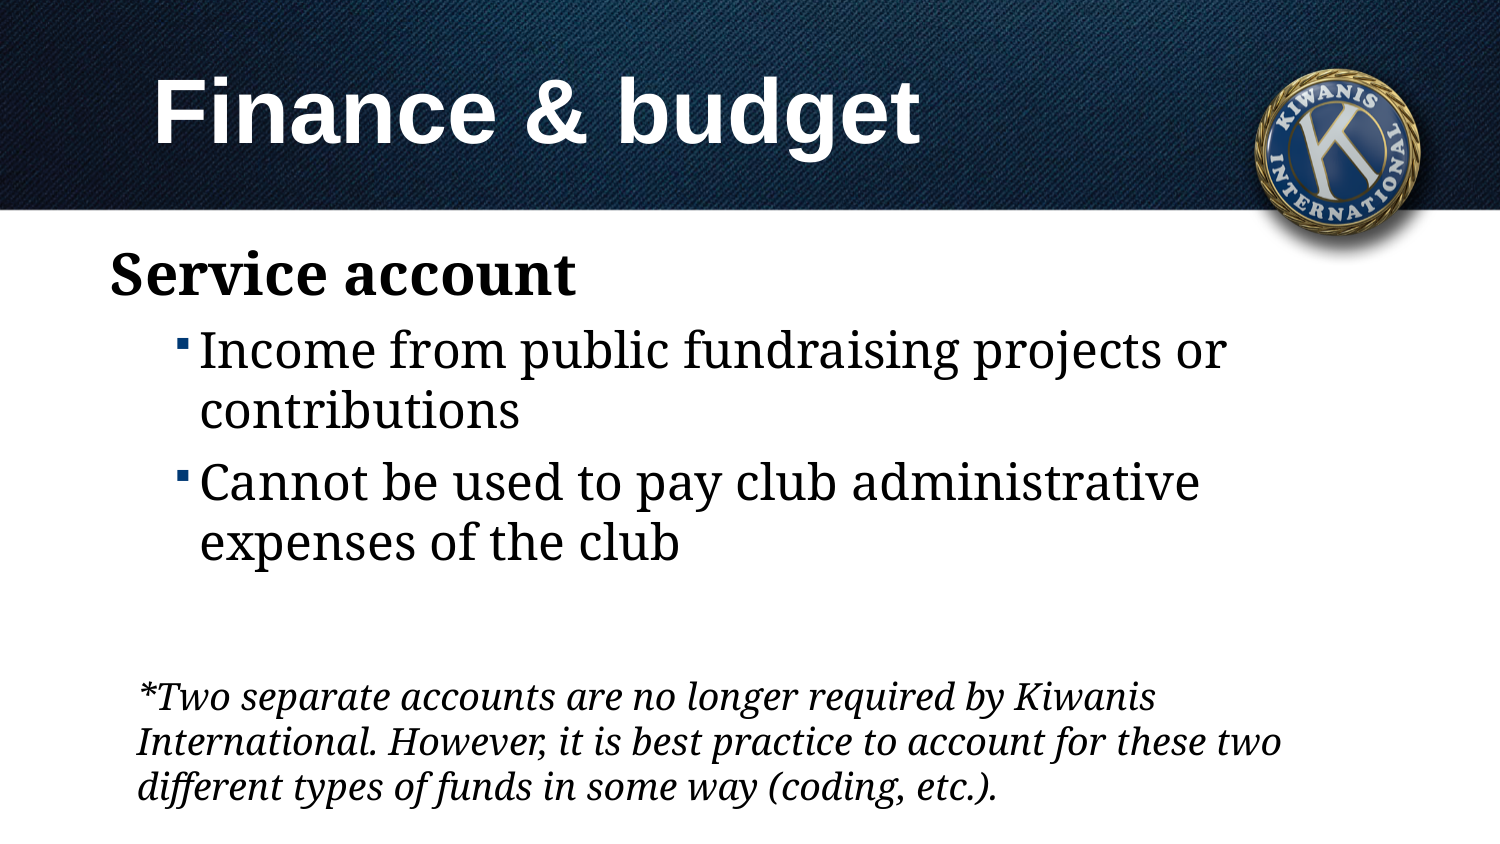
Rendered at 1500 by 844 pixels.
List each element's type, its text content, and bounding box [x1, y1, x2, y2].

picture [0, 0, 1500, 303]
list Service account Income from public fundraising projects or contributions Cannot be used to pay club administrative expenses of the club *Two separate accounts are no longer required by Kiwanis International. However, it is best practice to account for these two different types of funds in some way (coding, etc.). [62, 221, 1350, 760]
title Finance & budget [137, 55, 1300, 160]
